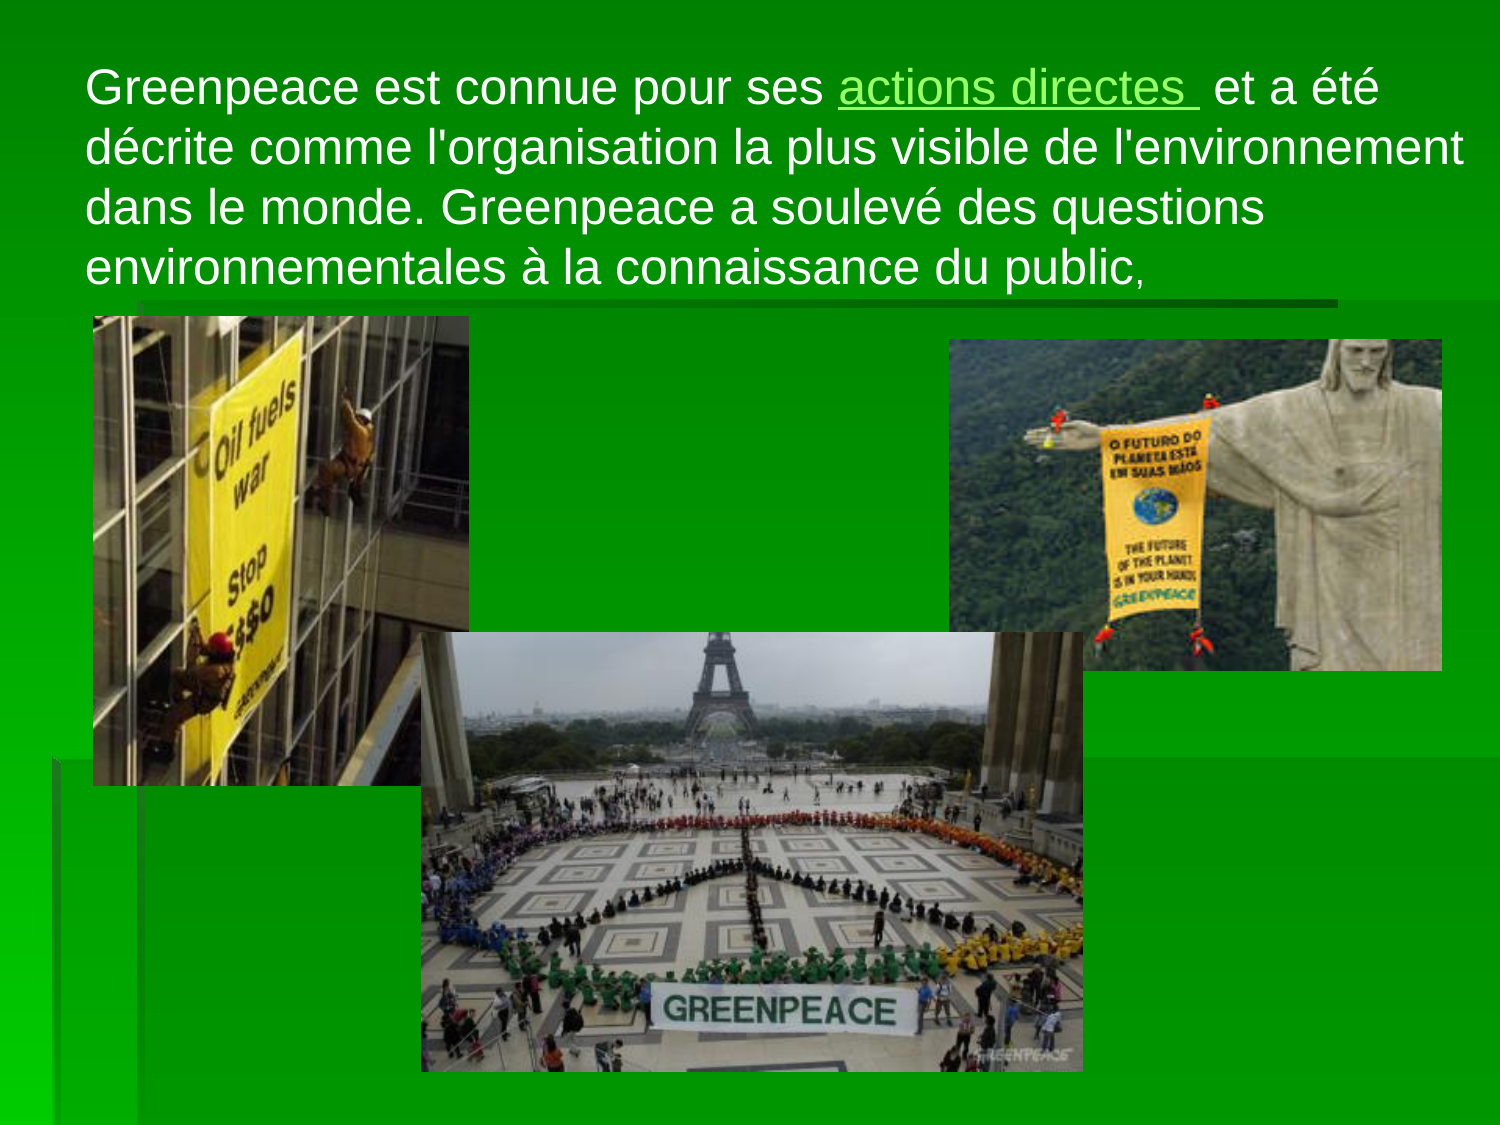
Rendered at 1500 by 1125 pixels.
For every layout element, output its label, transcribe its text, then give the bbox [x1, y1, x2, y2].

picture [93, 316, 1442, 1073]
text_box Greenpeace est connue pour ses actions directes et a été décrite comme l'organisation la plus visible de l'environnement dans le monde. Greenpeace a soulevé des questions environnementales à la connaissance du public, [70, 46, 1500, 302]
